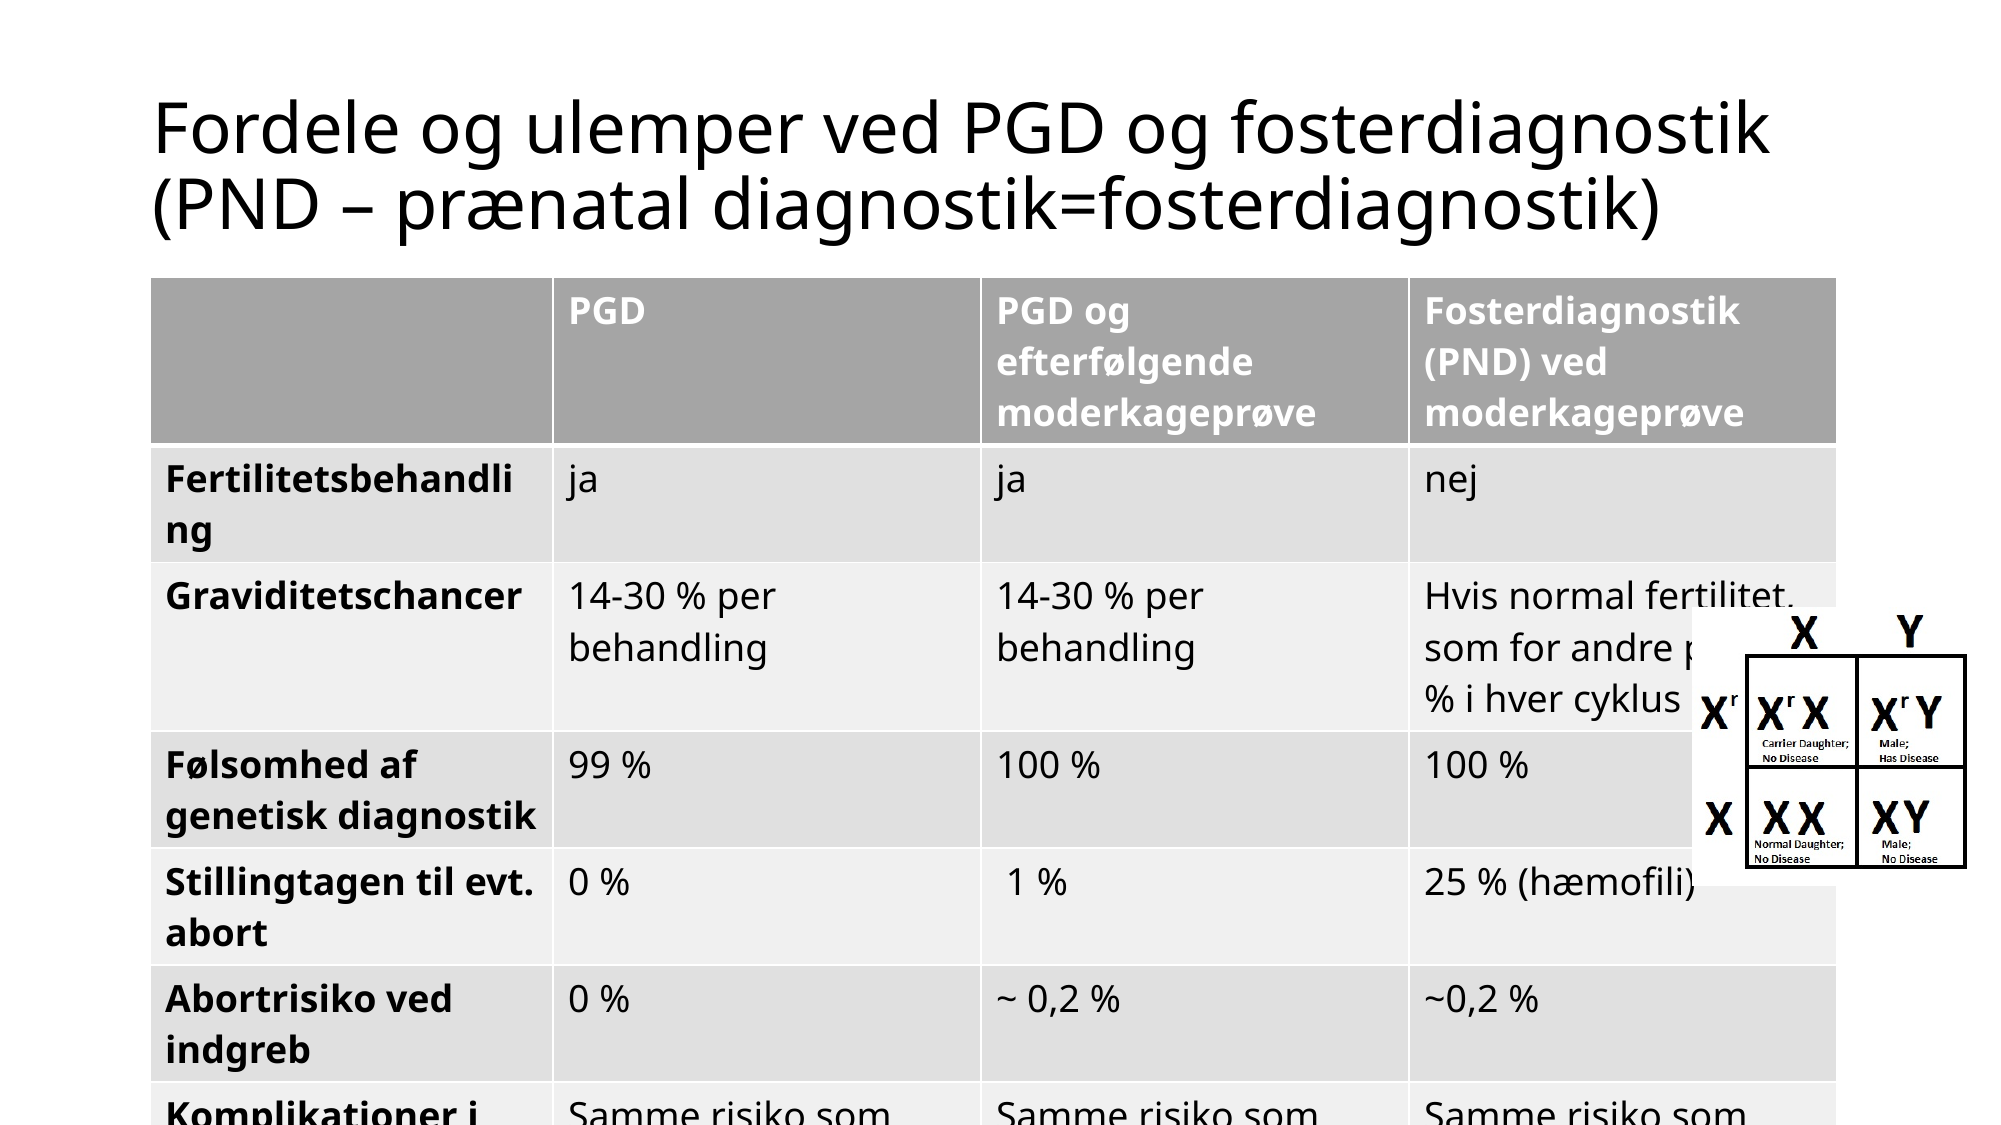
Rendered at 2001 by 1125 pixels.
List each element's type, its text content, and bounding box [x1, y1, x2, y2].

table_cell 99 % [554, 732, 980, 847]
table_cell 1 % [982, 849, 1408, 964]
table_cell Komplikationer i nyfødtsperioden [151, 1083, 552, 1125]
table_header [151, 278, 552, 443]
table_cell 0 % [554, 966, 980, 1081]
title Fordele og ulemper ved PGD og fosterdiagnostik (PND – prænatal diagnostik=fosterdiagnostik) [137, 59, 1863, 278]
table_cell nej [1410, 448, 1836, 562]
table_cell 14-30 % per behandling [554, 563, 980, 730]
table_header Fosterdiagnostik (PND) ved moderkageprøve [1410, 278, 1836, 443]
picture [1692, 607, 1982, 886]
table_cell Samme risiko som andre børn undfanget ved hjælp af fertilitetsbehandling [554, 1083, 980, 1125]
table_cell Graviditetschancer [151, 563, 552, 730]
table_cell Følsomhed af genetisk diagnostik [151, 732, 552, 847]
table_cell 25 % (hæmofili) [1410, 849, 1836, 964]
table_cell Stillingtagen til evt. abort [151, 849, 552, 964]
table_cell ja [982, 448, 1408, 562]
table_header PGD [554, 278, 980, 443]
table_cell 14-30 % per behandling [982, 563, 1408, 730]
table_cell Fertilitetsbehandling [151, 448, 552, 562]
table_cell Hvis normal fertilitet, som for andre par ~25 % i hver cyklus [1410, 563, 1836, 730]
table_cell 0 % [554, 849, 980, 964]
table_header PGD og efterfølgende moderkageprøve [982, 278, 1408, 443]
table_cell ~ 0,2 % [982, 966, 1408, 1081]
table_cell ~0,2 % [1410, 966, 1836, 1081]
table_cell Samme risiko som andre børn undfanget ved hjælp af fertilitetsbehandling [982, 1083, 1408, 1125]
table_cell ja [554, 448, 980, 562]
table_cell 100 % [1410, 732, 1692, 847]
table_cell Abortrisiko ved indgreb [151, 966, 552, 1081]
table_cell Samme risiko som andre børn undfanget naturligt [1410, 1083, 1836, 1125]
table_cell 100 % [982, 732, 1408, 847]
